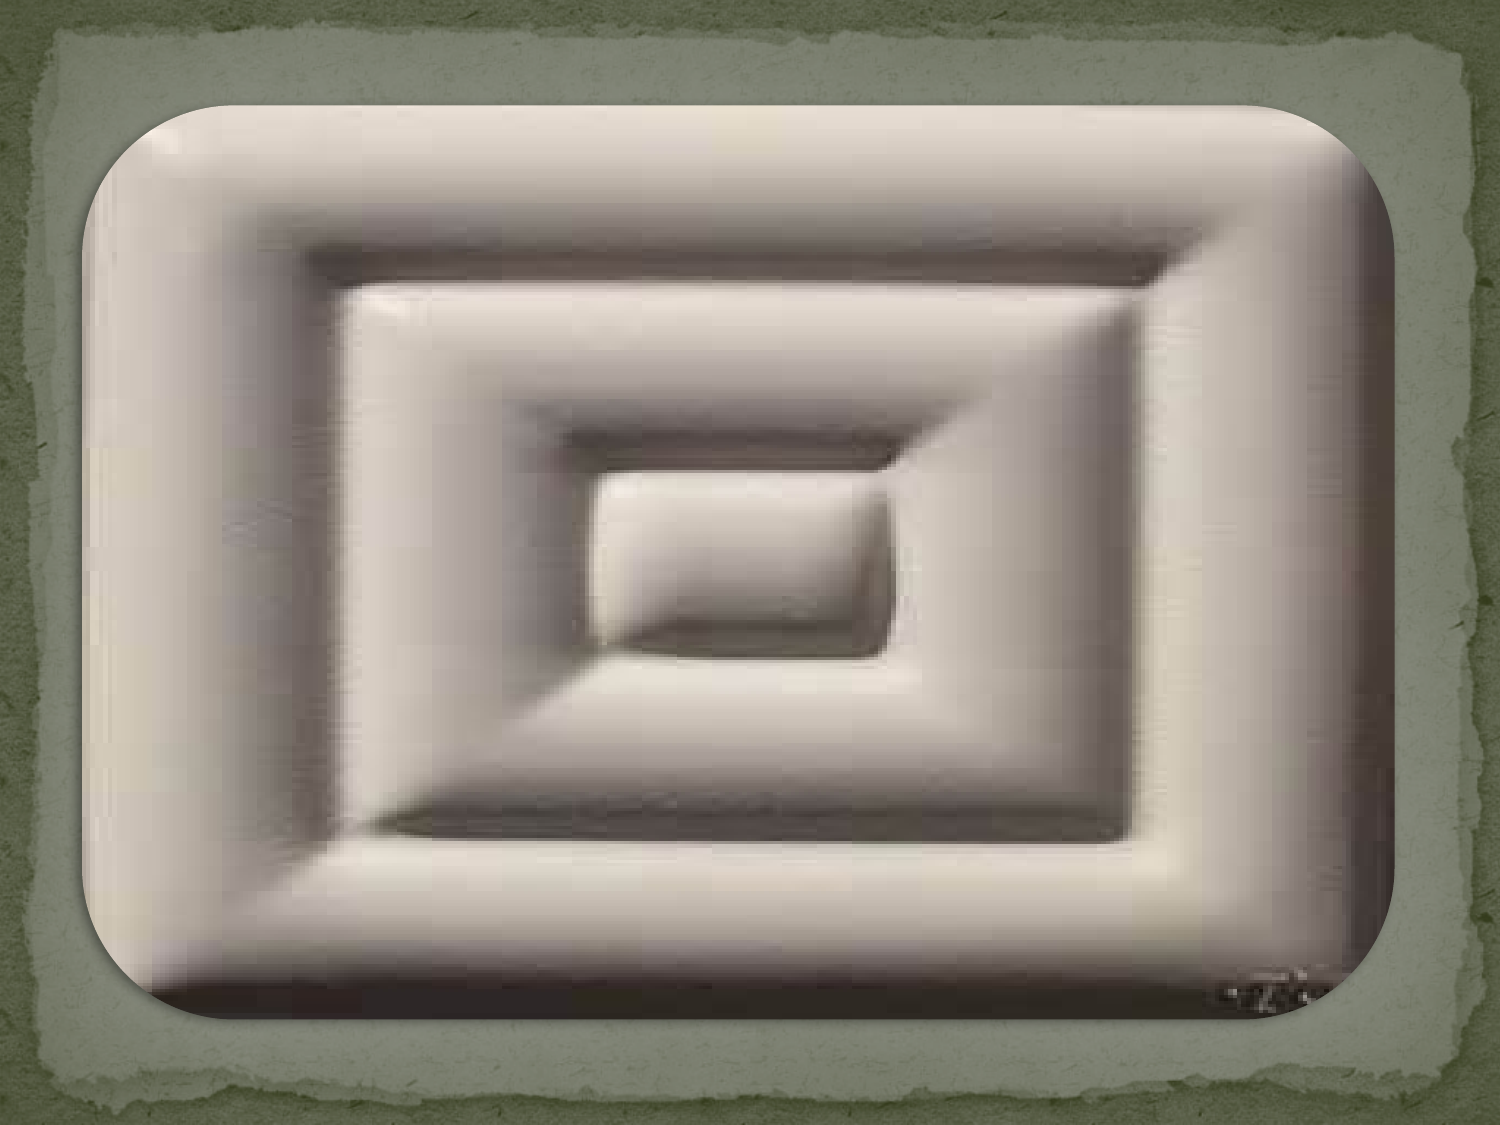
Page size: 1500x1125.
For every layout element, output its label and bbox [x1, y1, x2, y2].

list [84, 108, 1393, 1018]
